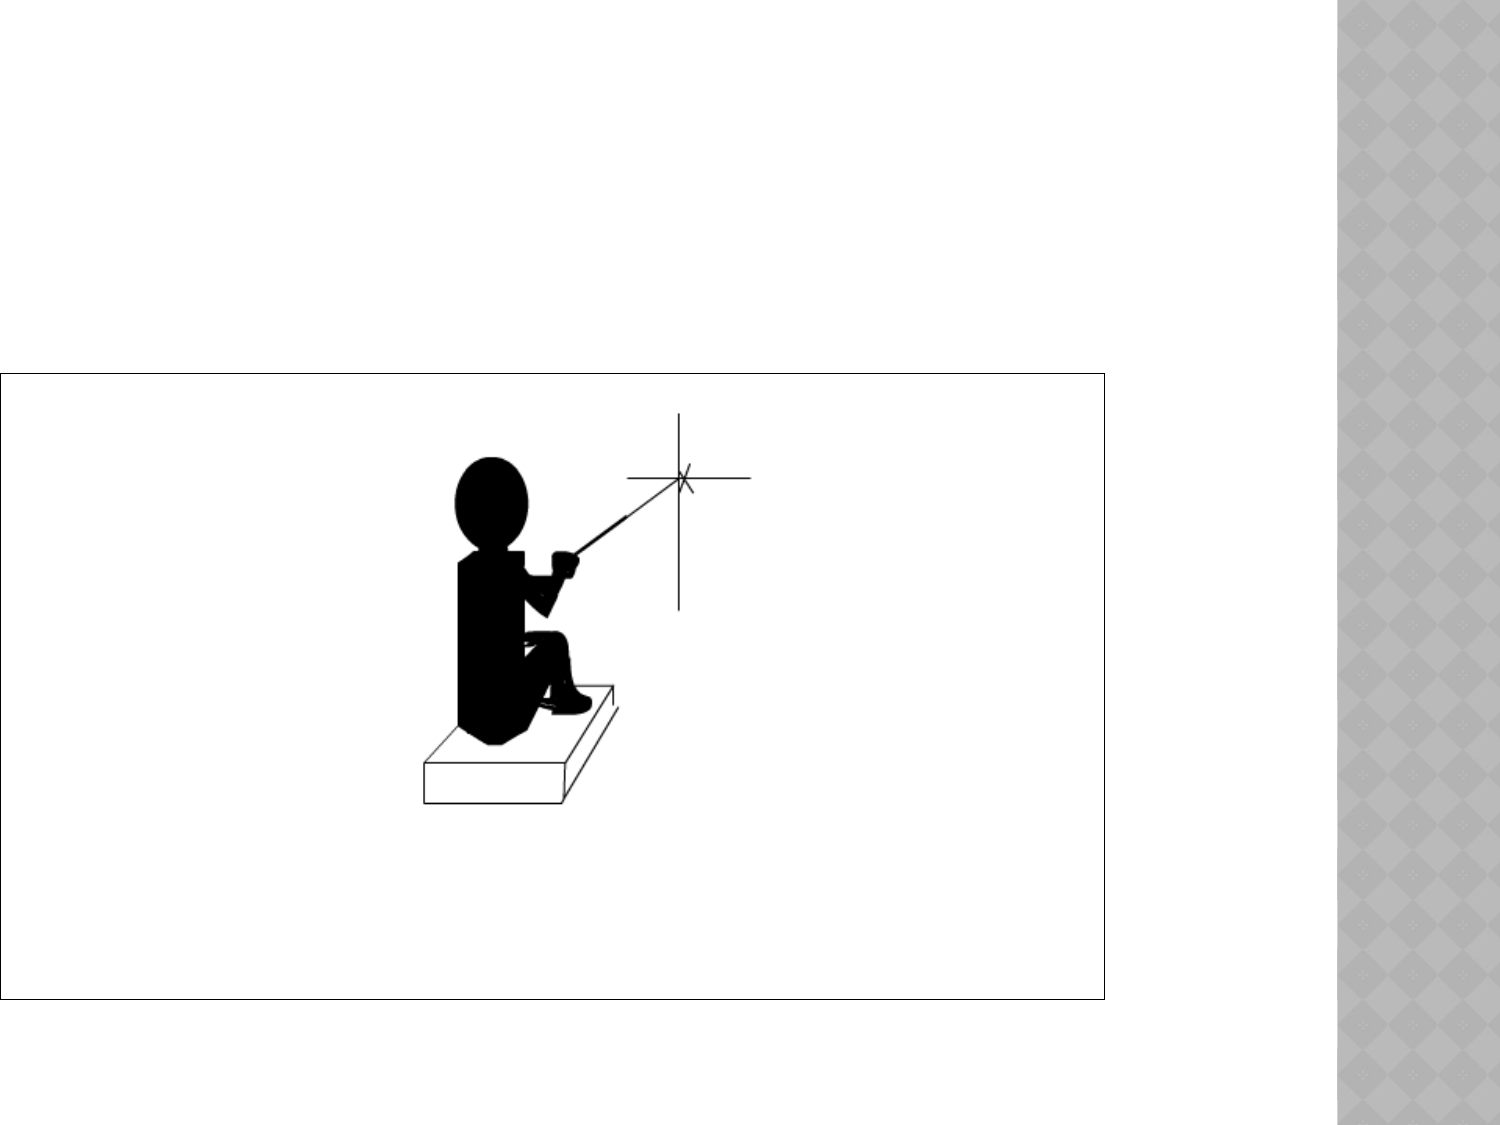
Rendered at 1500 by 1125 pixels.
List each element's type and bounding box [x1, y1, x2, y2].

picture [1, 374, 1104, 999]
